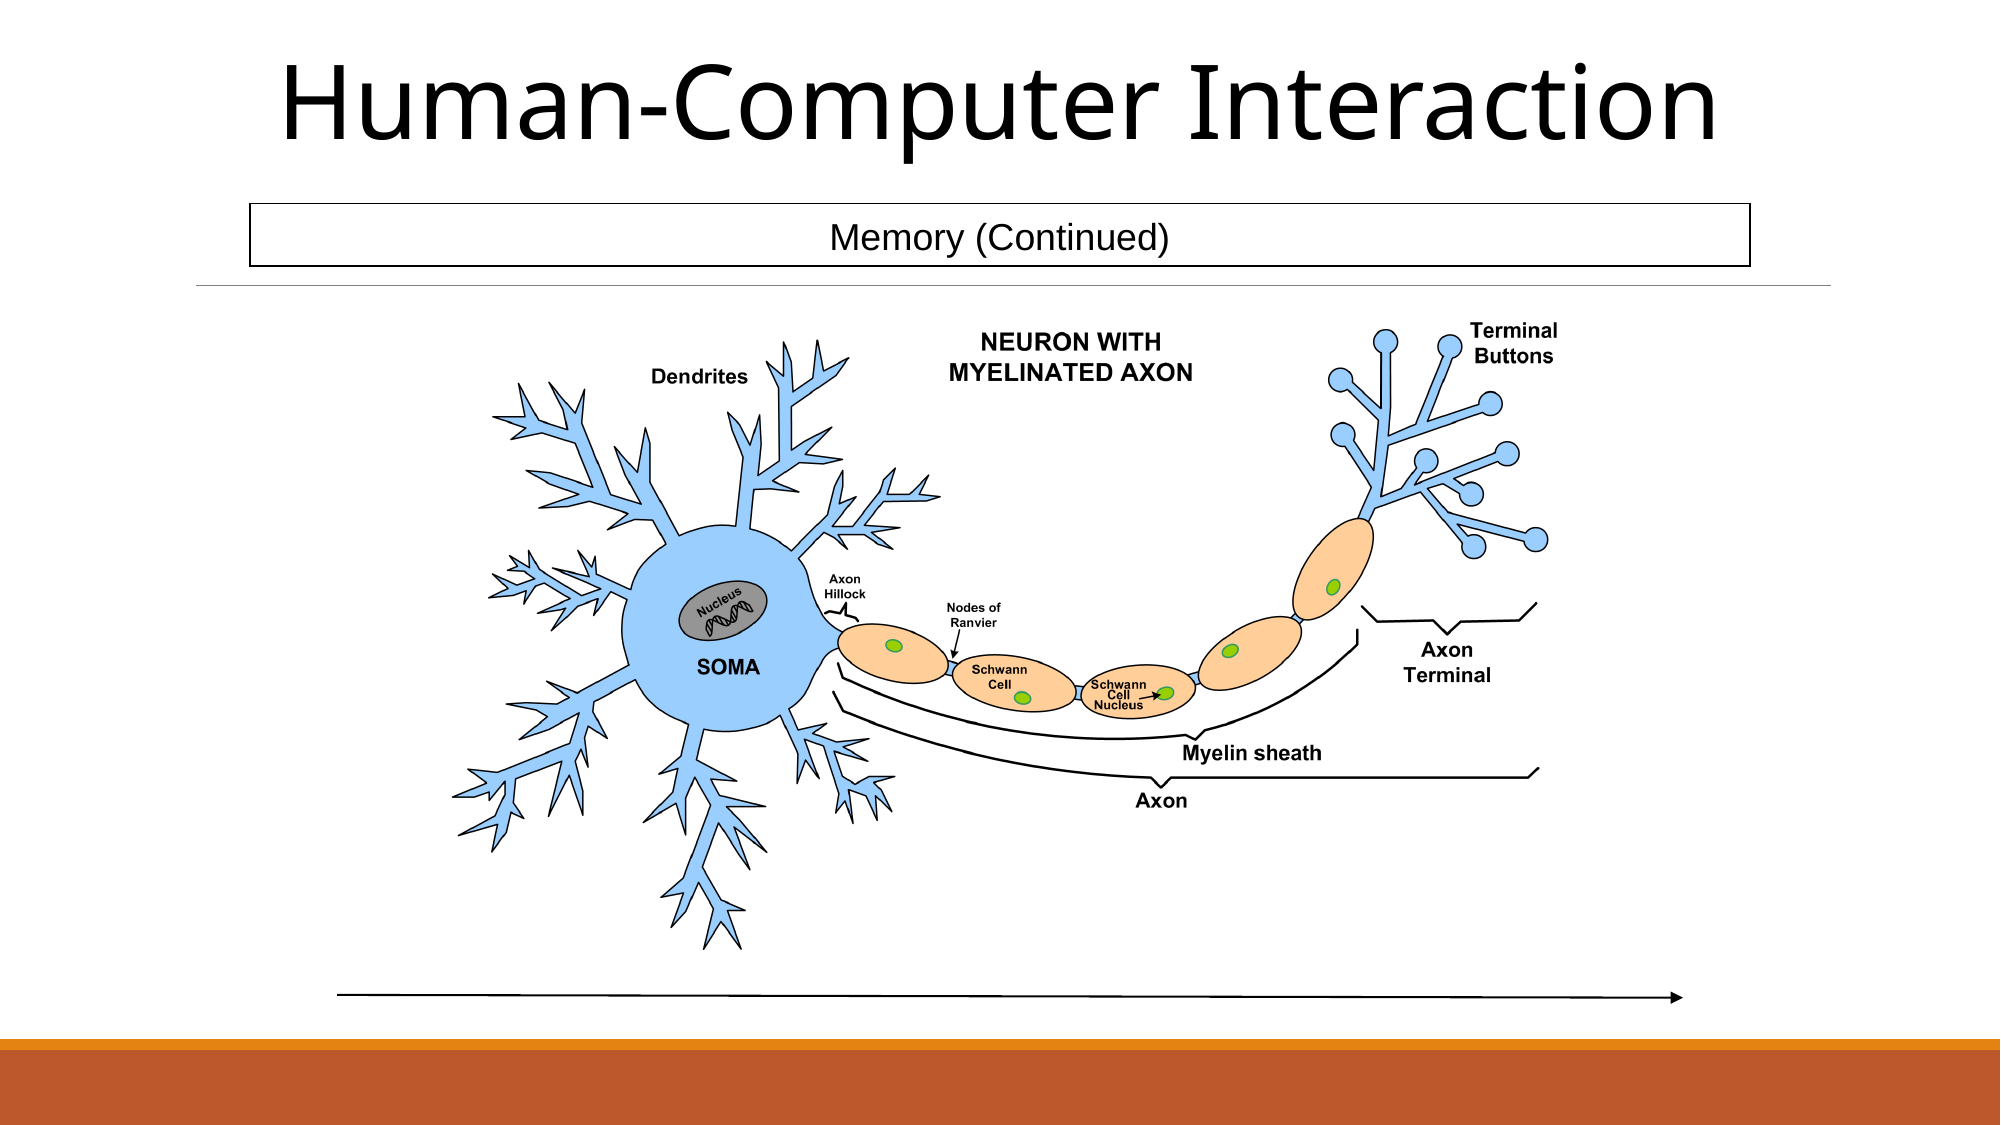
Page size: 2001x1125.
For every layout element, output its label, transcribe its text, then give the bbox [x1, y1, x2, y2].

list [440, 302, 1569, 964]
text_box Human-Computer Interaction [249, 37, 1750, 175]
text_box Memory (Continued) [249, 206, 1750, 266]
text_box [336, 994, 1684, 999]
